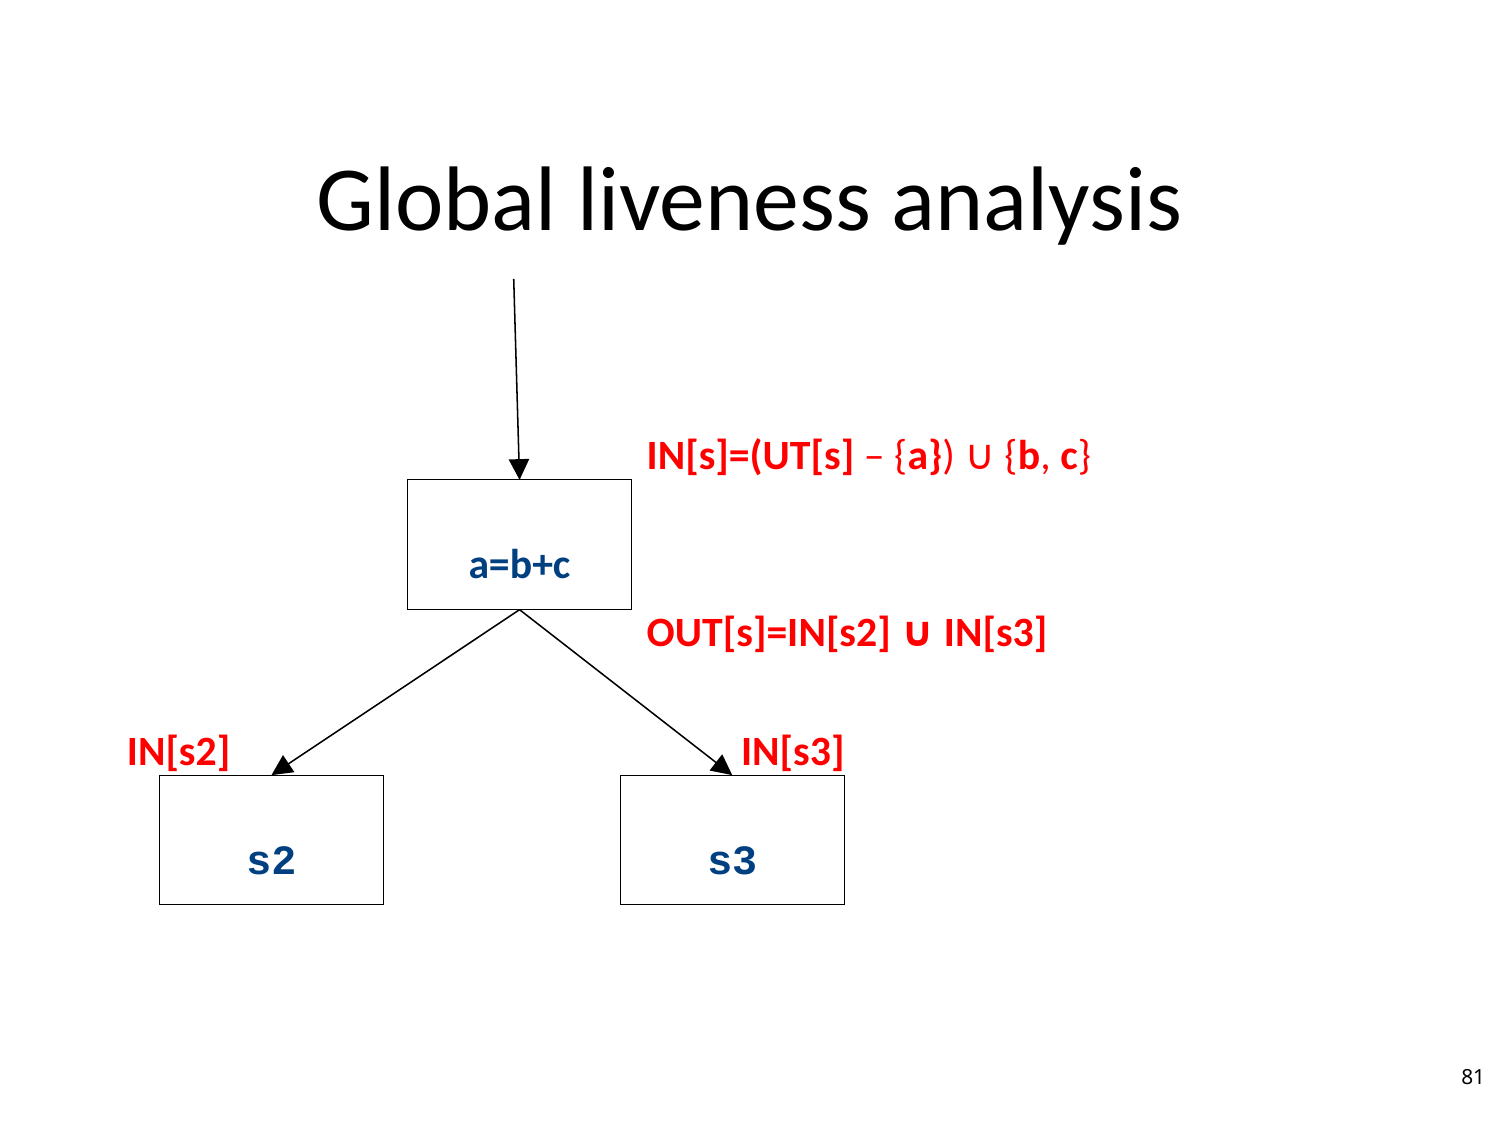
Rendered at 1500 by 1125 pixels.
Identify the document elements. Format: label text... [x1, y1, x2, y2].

text_box IN[s2] [112, 715, 266, 775]
text_box IN[s3] [738, 715, 928, 775]
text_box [271, 609, 520, 776]
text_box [520, 609, 733, 776]
title Global liveness analysis [112, 99, 1388, 288]
text_box s2 [159, 775, 384, 905]
text_box a=b+c [407, 479, 632, 608]
text_box OUT[s]=IN[s2] ∪ IN[s3] [631, 597, 1241, 657]
slide_number 81 [1187, 1055, 1500, 1102]
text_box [513, 278, 520, 480]
text_box s3 [620, 775, 845, 905]
text_box IN[s]=(UT[s] – {a}) ∪ {b, c} [631, 420, 1412, 480]
